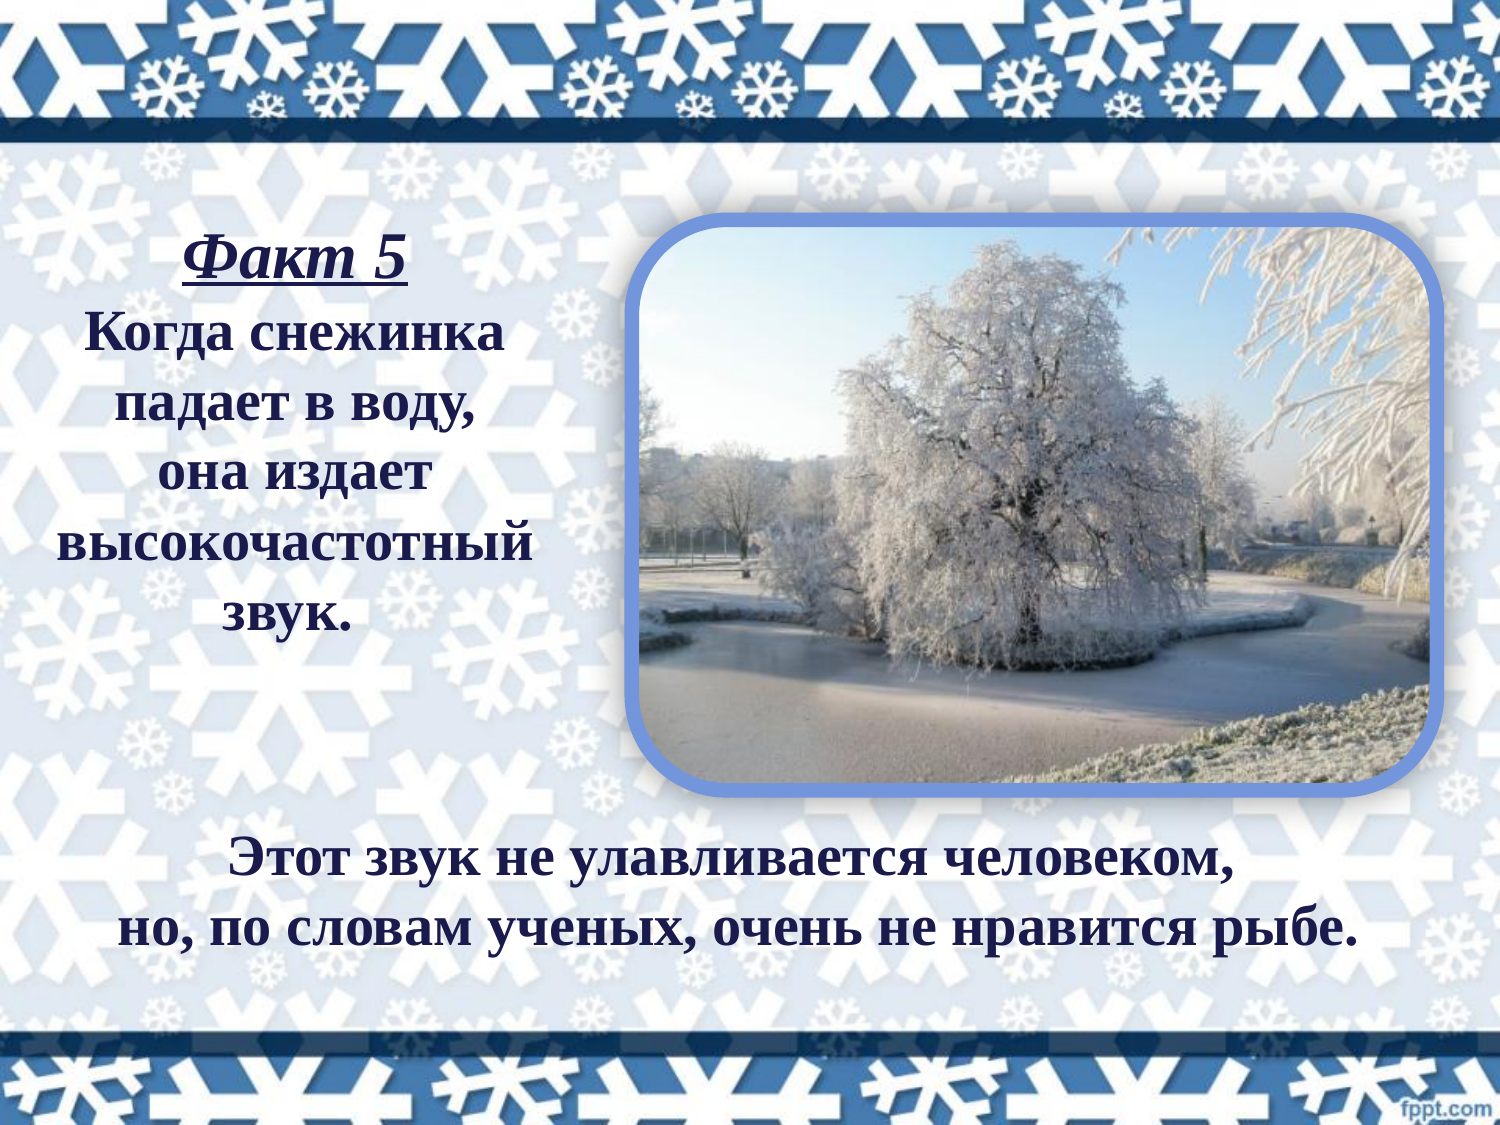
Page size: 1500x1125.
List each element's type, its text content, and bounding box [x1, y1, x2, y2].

text_box Этот звук не улавливается человеком, но, по словам ученых, очень не нравится рыбе. [53, 798, 1424, 977]
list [631, 219, 1438, 791]
title Факт 5 Когда снежинка падает в воду, она издает высокочастотный звук. [0, 184, 591, 669]
picture [0, 0, 1500, 1125]
